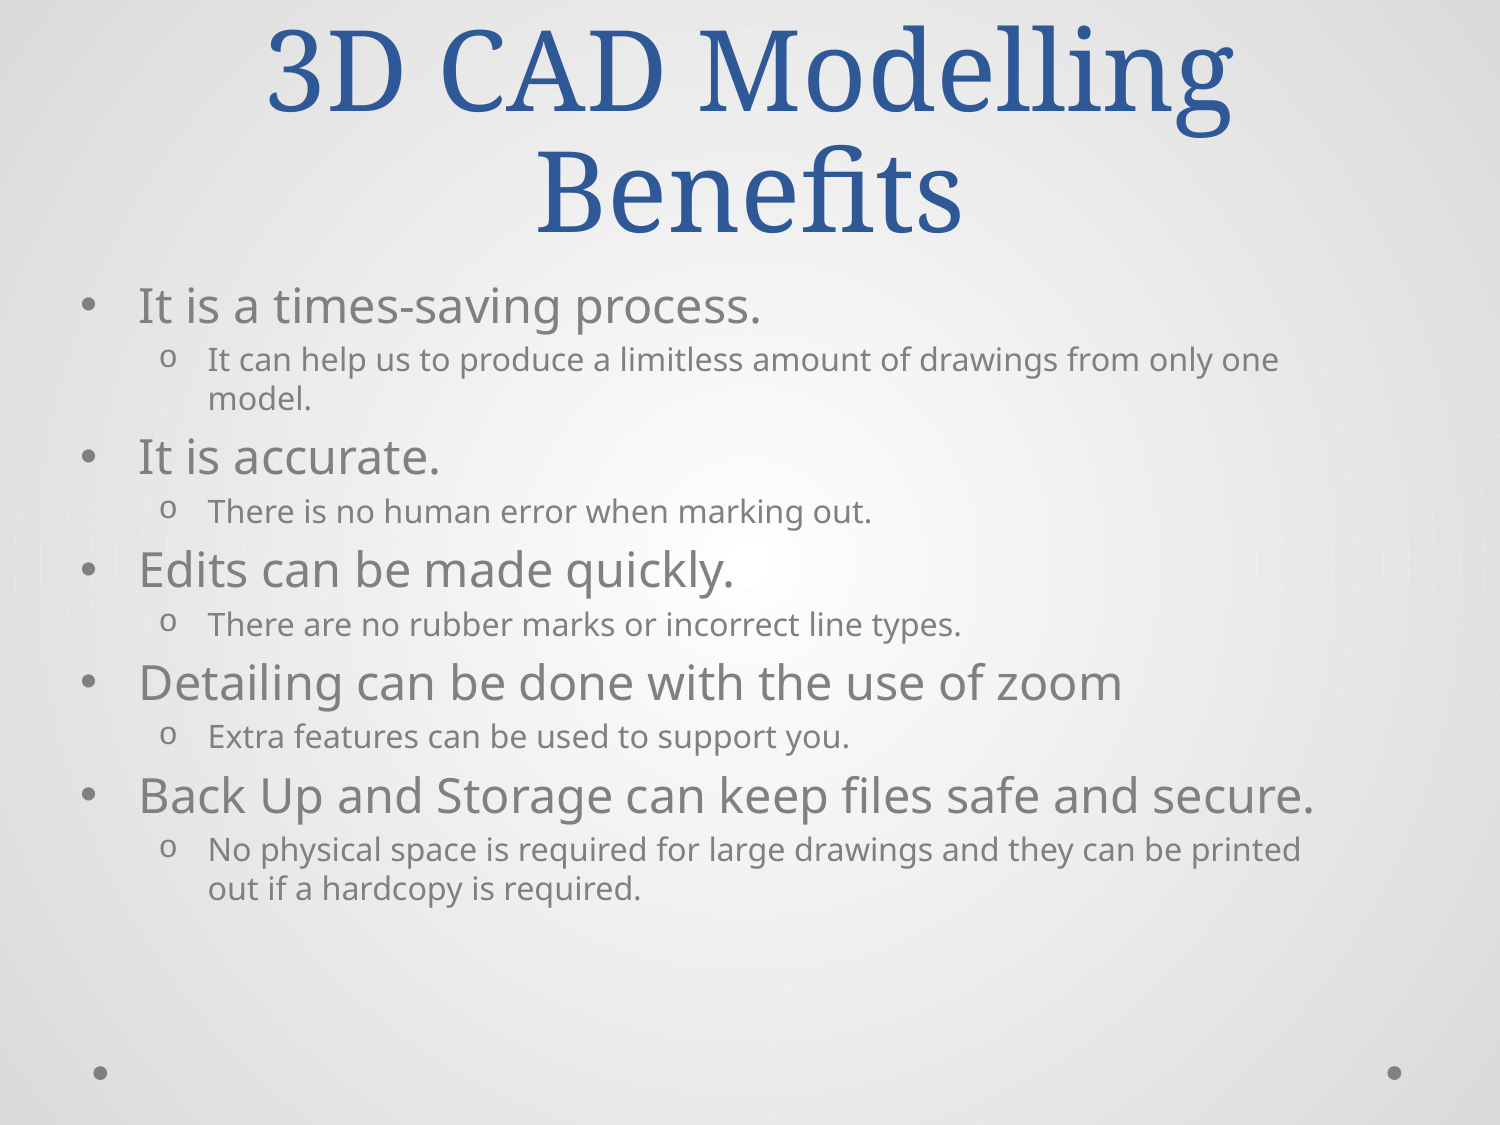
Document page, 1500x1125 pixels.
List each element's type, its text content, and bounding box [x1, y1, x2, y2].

title 3D CAD Modelling Benefits [75, 0, 1425, 263]
list It is a times-saving process. It can help us to produce a limitless amount of drawings from only one model. It is accurate. There is no human error when marking out. Edits can be made quickly. There are no rubber marks or incorrect line types. Detailing can be done with the use of zoom Extra features can be used to support you. Back Up and Storage can keep files safe and secure. No physical space is required for large drawings and they can be printed out if a hardcopy is required. [64, 267, 1376, 917]
